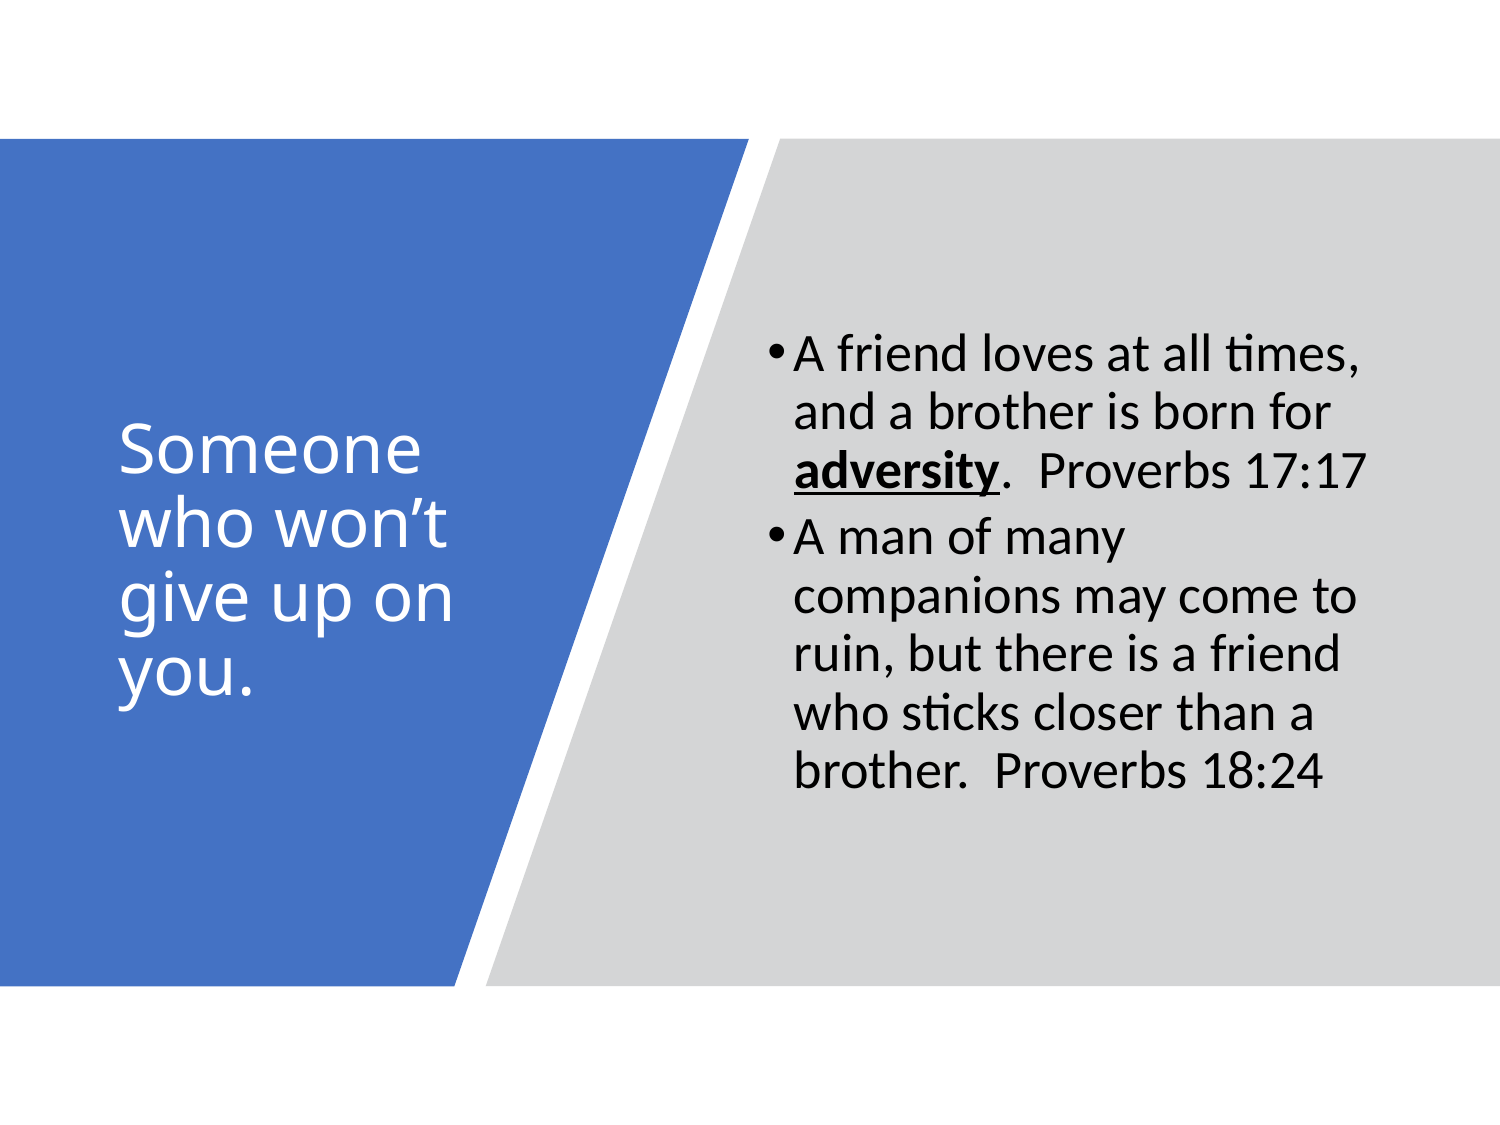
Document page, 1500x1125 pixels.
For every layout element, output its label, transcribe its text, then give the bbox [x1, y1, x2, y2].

text_box [0, 137, 751, 988]
list A friend loves at all times, and a brother is born for adversity. Proverbs 17:17 A man of many companions may come to ruin, but there is a friend who sticks closer than a brother. Proverbs 18:24 [750, 186, 1397, 939]
text_box [484, 137, 1500, 988]
title Someone who won’t give up on you. [103, 302, 523, 823]
